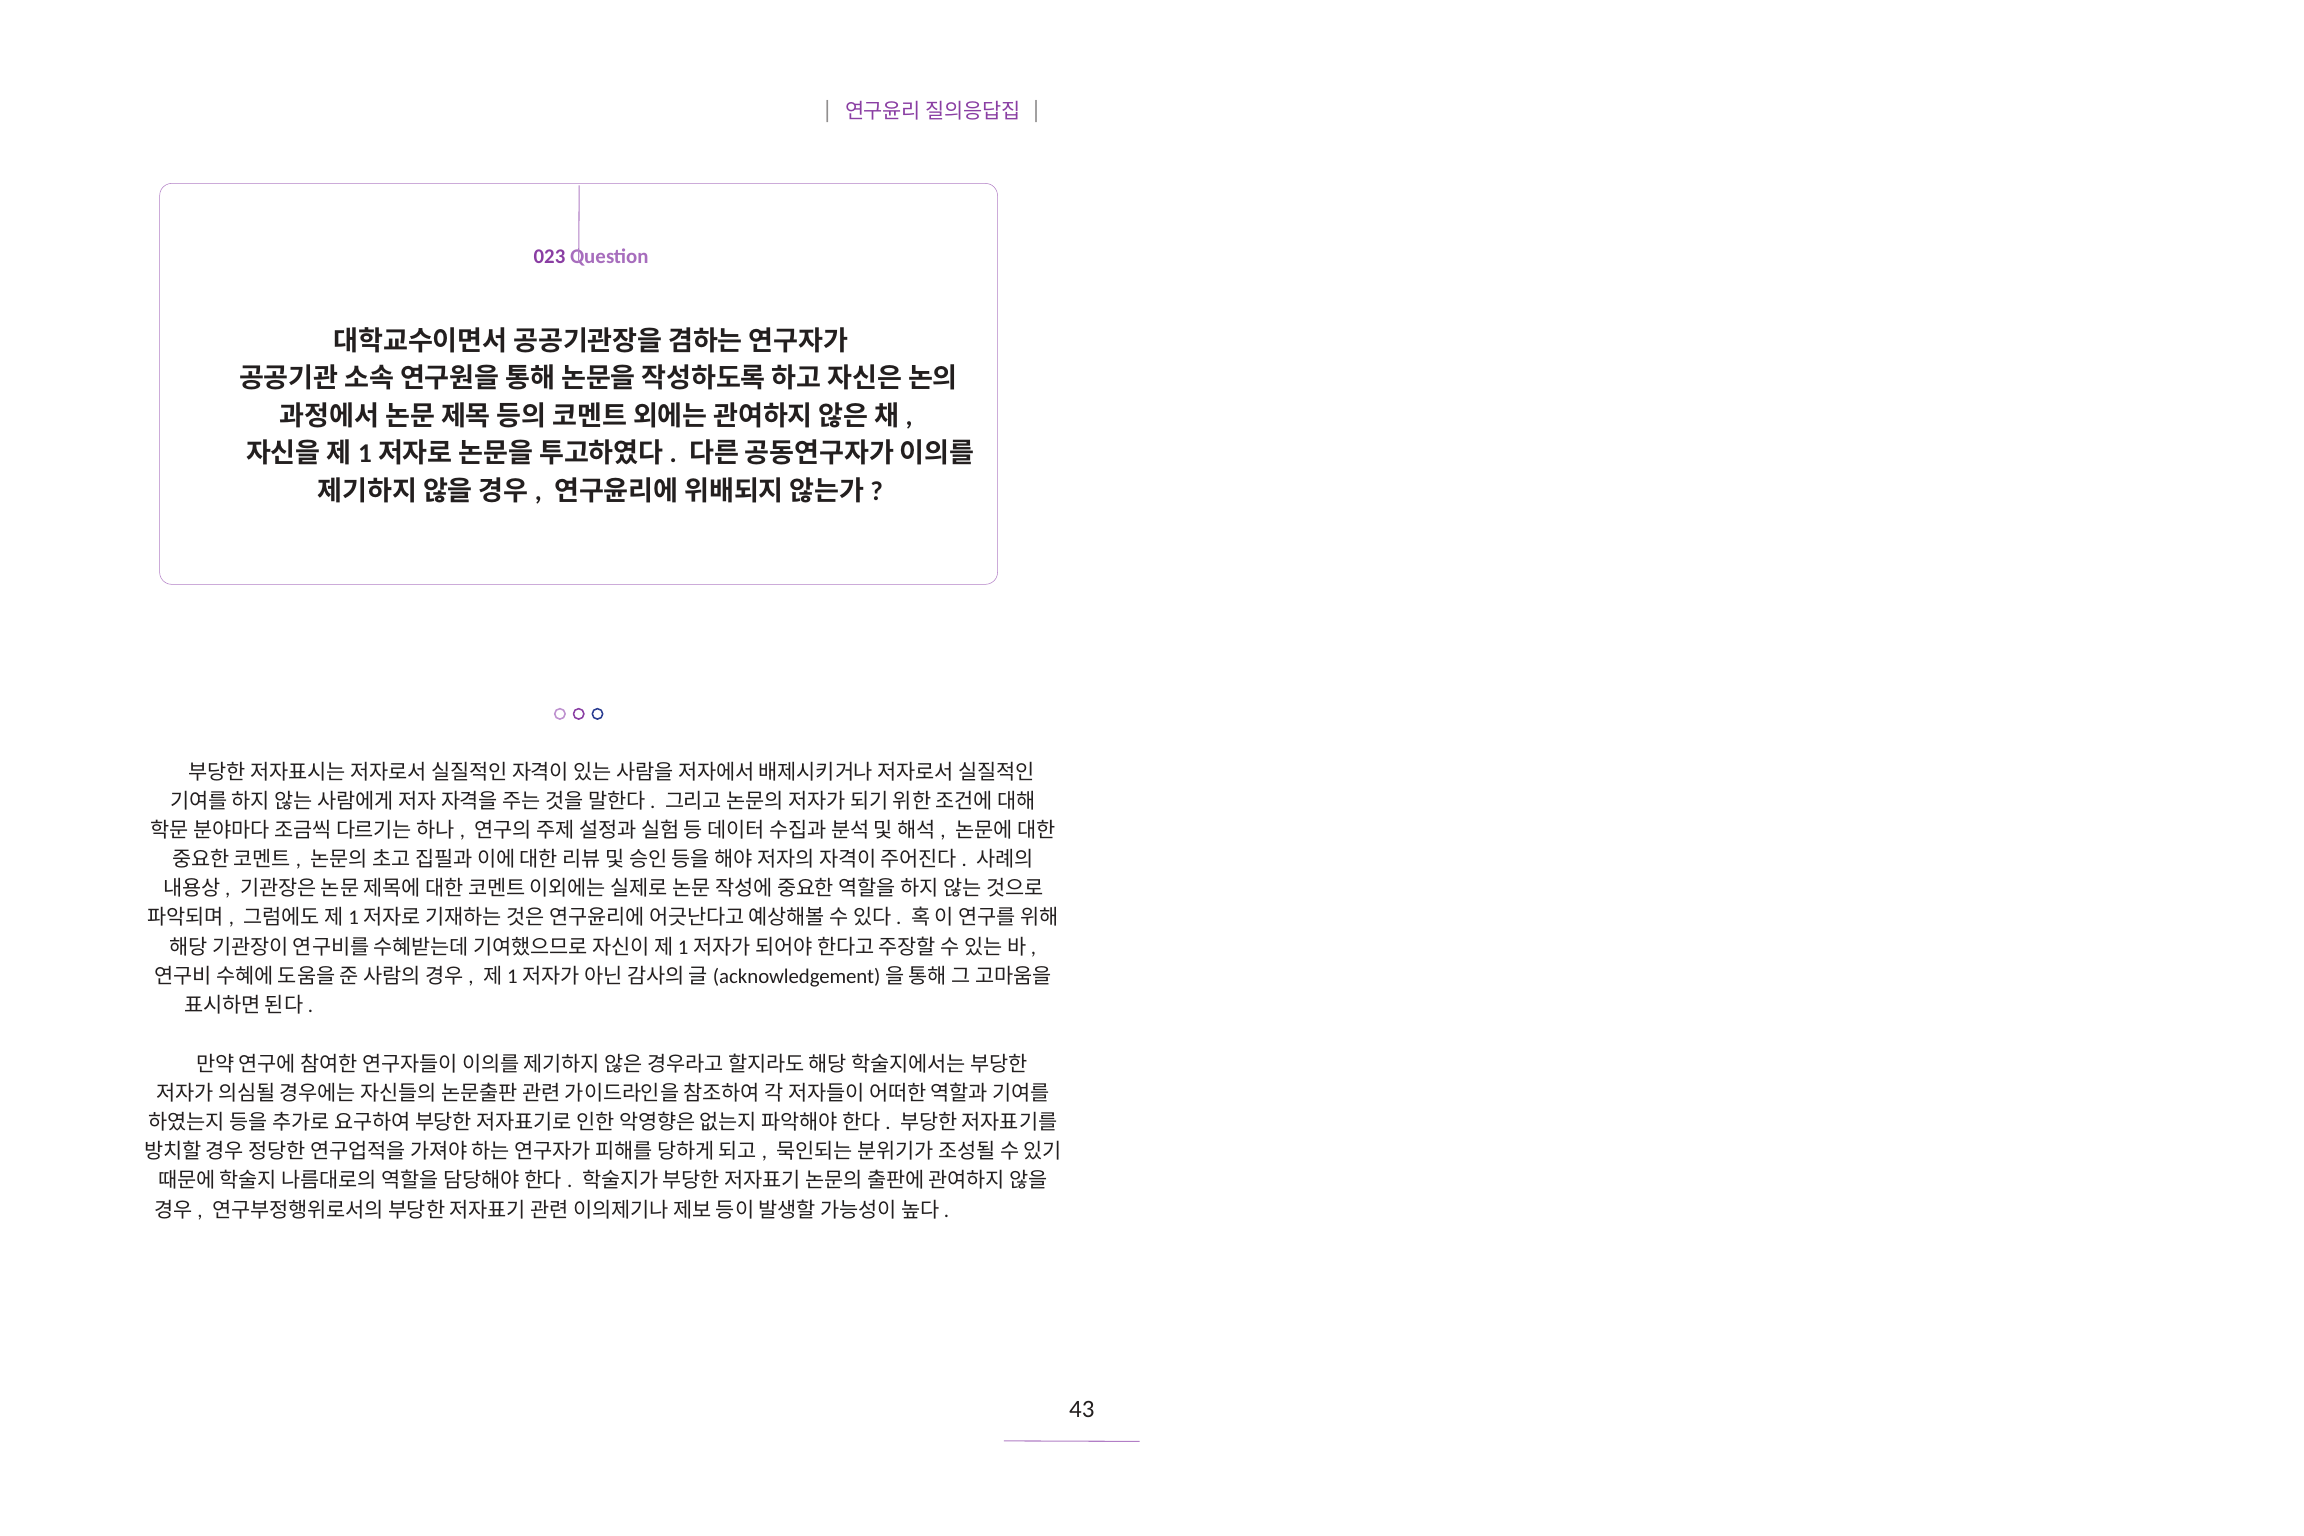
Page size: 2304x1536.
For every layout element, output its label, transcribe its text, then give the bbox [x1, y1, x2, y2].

text_box 때문에 학술지 나름대로의 역할을 담당해야 한다. 학술지가 부당한 저자표기 논문의 출판에 관여하지 않을 [143, 1159, 1063, 1200]
text_box 기여를 하지 않는 사람에게 저자 자격을 주는 것을 말한다. 그리고 논문의 저자가 되기 위한 조건에 대해 [155, 780, 1051, 809]
text_box 중요한 코멘트, 논문의 초고 집필과 이에 대한 리뷰 및 승인 등을 해야 저자의 자격이 주어진다. 사례의 [157, 838, 1049, 867]
text_box 만약 연구에 참여한 연구자들이 이의를 제기하지 않은 경우라고 할지라도 해당 학술지에서는 부당한 [181, 1042, 1043, 1072]
text_box 경우, 연구부정행위로서의 부당한 저자표기 관련 이의제기나 제보 등이 발생할 가능성이 높다. [139, 1188, 964, 1229]
text_box [572, 707, 585, 720]
text_box [591, 707, 604, 720]
text_box 표시하면 된다. [169, 984, 329, 1025]
text_box 연구비 수혜에 도움을 준 사람의 경우, 제1저자가 아닌 감사의 글(acknowledgement)을 통해 그 고마움을 [139, 955, 1067, 995]
text_box 파악되며, 그럼에도 제1저자로 기재하는 것은 연구윤리에 어긋난다고 예상해볼 수 있다. 혹 이 연구를 위해 [133, 896, 1073, 937]
text_box 내용상, 기관장은 논문 제목에 대한 코멘트 이외에는 실제로 논문 작성에 중요한 역할을 하지 않는 것으로 [148, 867, 1058, 896]
text_box 방치할 경우 정당한 연구업적을 가져야 하는 연구자가 피해를 당하게 되고, 묵인되는 분위기가 조성될 수 있기 [129, 1130, 1077, 1171]
text_box | 연구윤리 질의응답집 | [806, 86, 1057, 132]
text_box 해당 기관장이 연구비를 수혜받는데 기여했으므로 자신이 제1저자가 되어야 한다고 주장할 수 있는 바, [154, 925, 1052, 955]
text_box 저자가 의심될 경우에는 자신들의 논문출판 관련 가이드라인을 참조하여 각 저자들이 어떠한 역할과 기여를 [141, 1072, 1065, 1101]
text_box 하였는지 등을 추가로 요구하여 부당한 저자표기로 인한 악영향은 없는지 파악해야 한다. 부당한 저자표기를 [134, 1101, 1072, 1130]
text_box 부당한 저자표시는 저자로서 실질적인 자격이 있는 사람을 저자에서 배제시키거나 저자로서 실질적인 [174, 751, 1050, 780]
text_box 43 [1054, 1385, 1110, 1431]
text_box 학문 분야마다 조금씩 다르기는 하나, 연구의 주제 설정과 실험 등 데이터 수집과 분석 및 해석, 논문에 대한 [136, 809, 1070, 849]
text_box 023 Question 대학교수이면서 공공기관장을 겸하는 연구자가 공공기관 소속 연구원을 통해 논문을 작성하도록 하고 자신은 논의 과정에서 논문 제목 등의 코멘트 외에는 관여하지 않은 채, 자신을 제1저자로 논문을 투고하였다. 다른 공동연구자가 이의를 제기하지 않을 경우, 연구윤리에 위배되지 않는가? [157, 181, 1000, 587]
text_box [553, 707, 566, 720]
